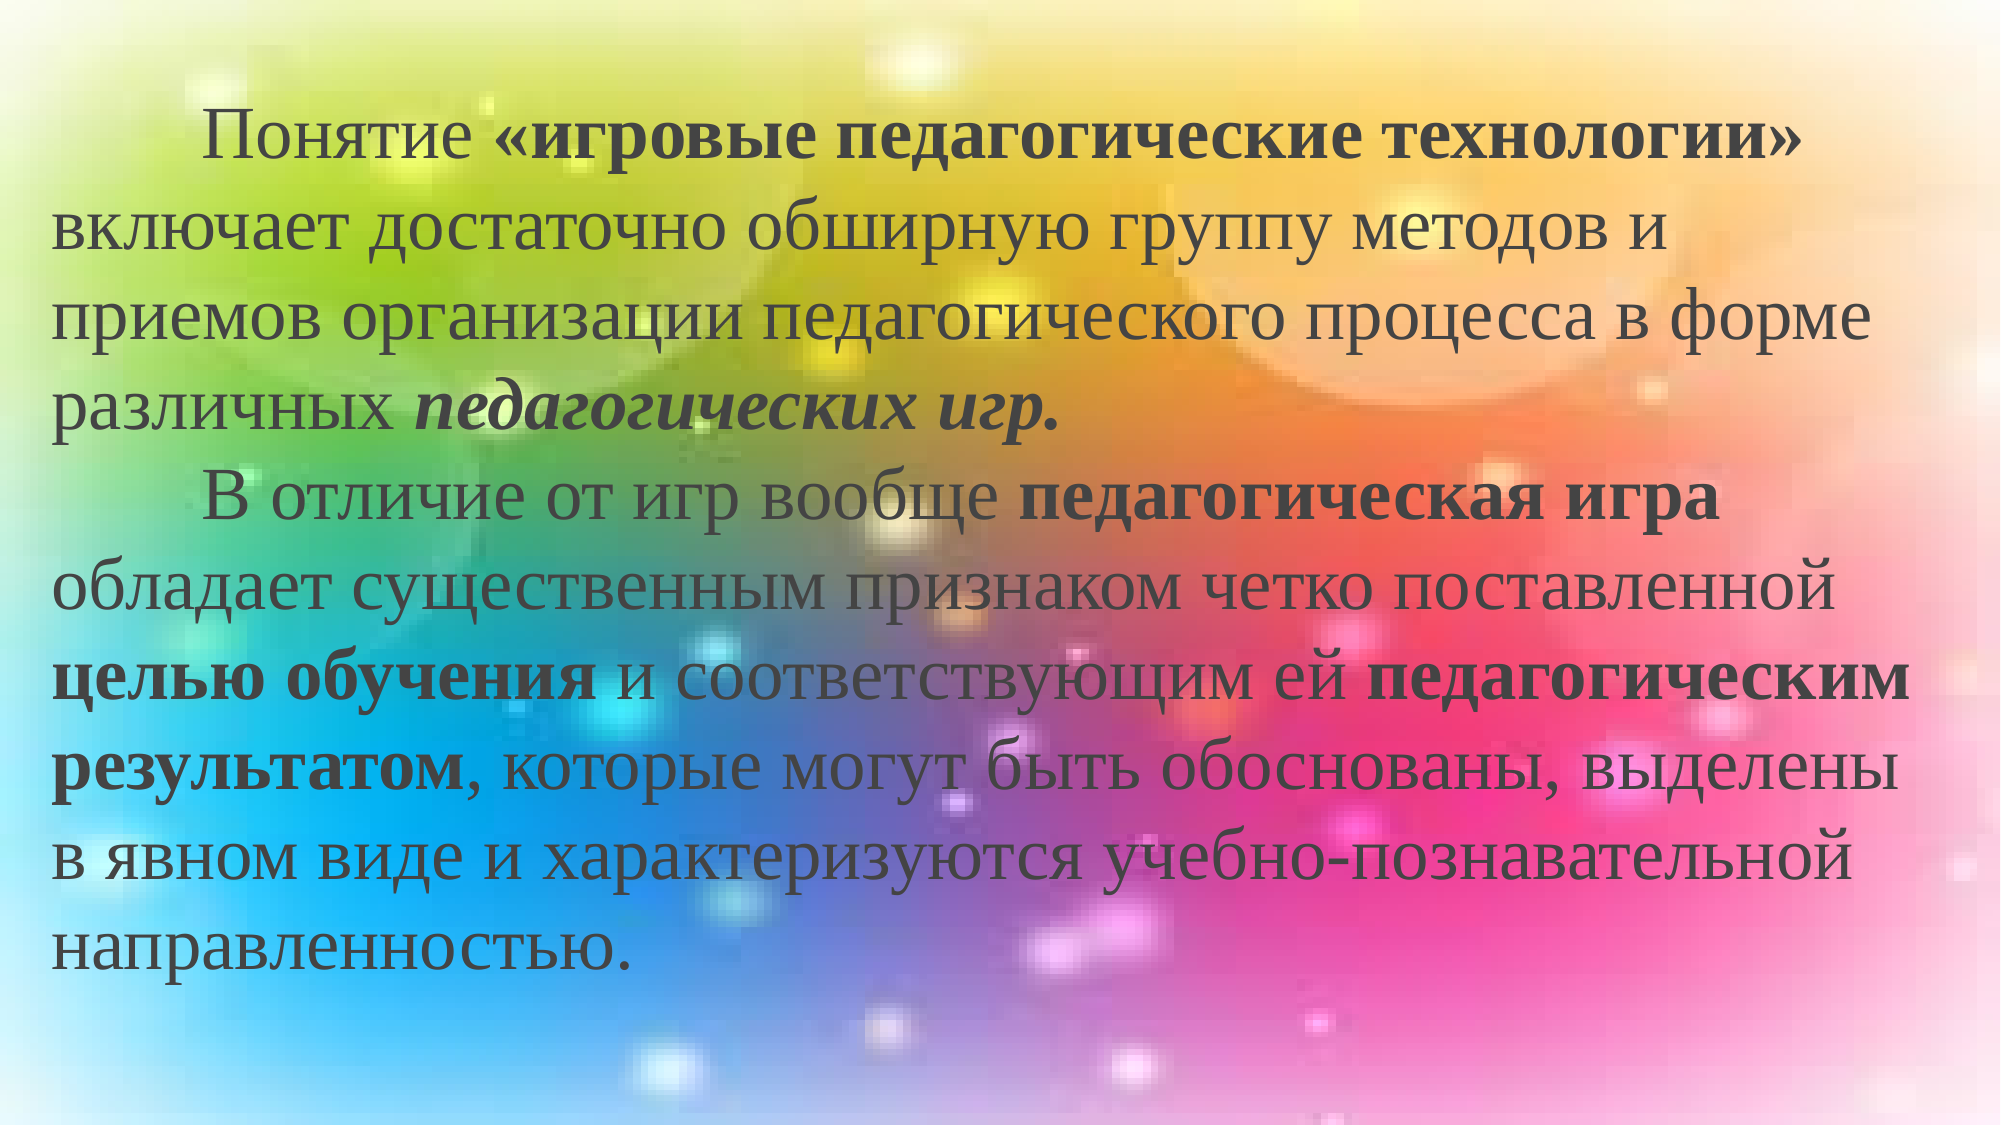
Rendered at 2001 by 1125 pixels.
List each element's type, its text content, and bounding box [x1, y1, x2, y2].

text_box Понятие «игровые педагогические технологии» включает достаточно обширную группу методов и приемов организации педагогического процесса в форме различных педагогических игр. В отличие от игр вообще педагогическая игра обладает существенным признаком четко поставленной целью обучения и соответствующим ей педагогическим результатом, которые могут быть обоснованы, выделены в явном виде и характеризуются учебно-познавательной направленностью. [36, 67, 1960, 993]
picture [0, 0, 2001, 1125]
